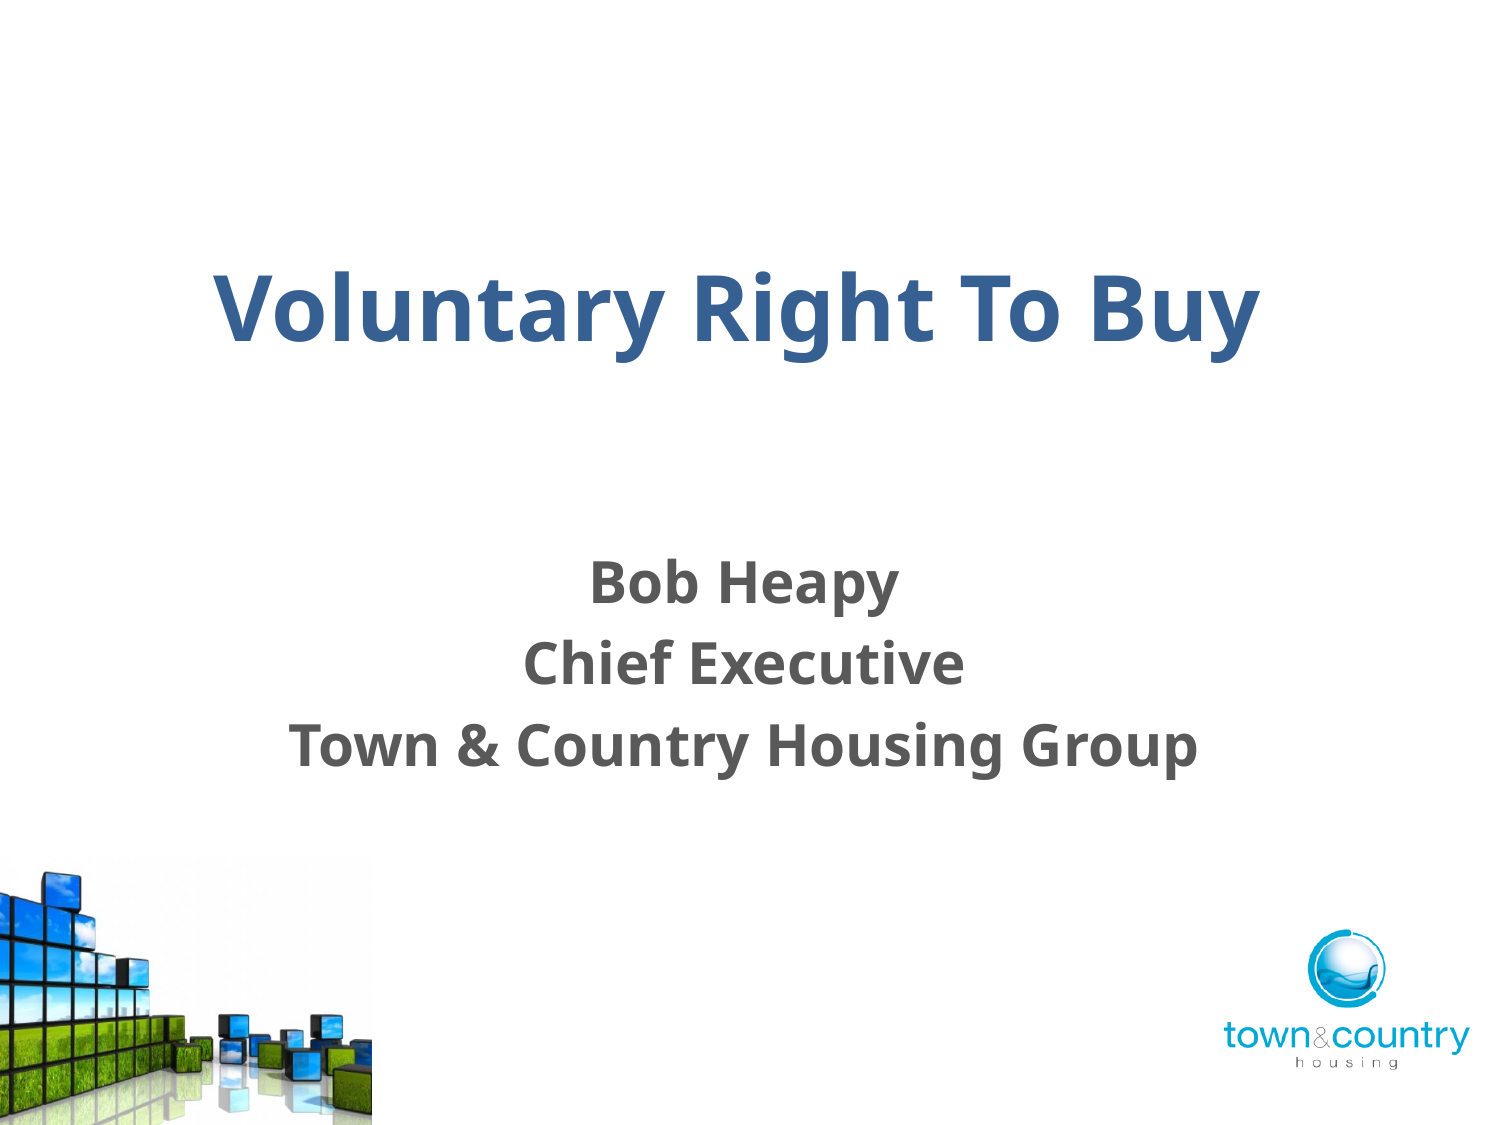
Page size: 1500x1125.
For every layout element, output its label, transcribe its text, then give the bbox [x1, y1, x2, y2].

picture [0, 857, 372, 1125]
picture [1222, 928, 1471, 1078]
subtitle Bob Heapy Chief Executive Town & Country Housing Group [76, 456, 1412, 988]
title Voluntary Right To Buy [100, 184, 1376, 426]
